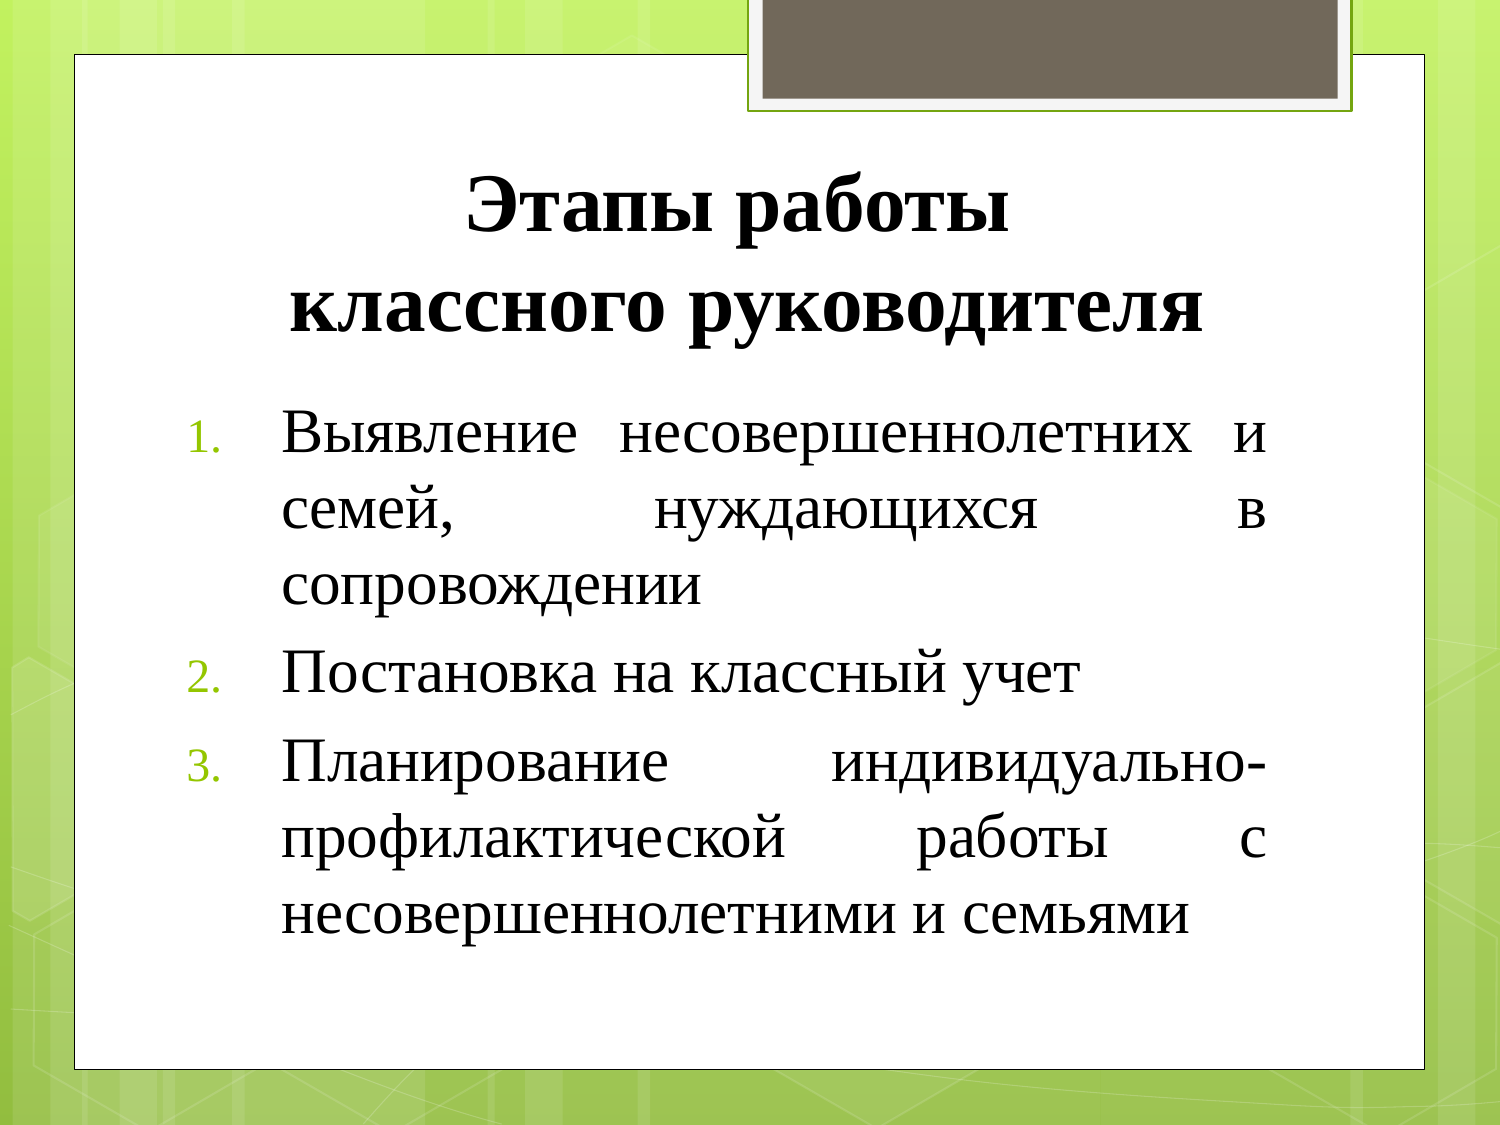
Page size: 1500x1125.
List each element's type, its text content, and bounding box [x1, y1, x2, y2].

list Выявление несовершеннолетних и семей, нуждающихся в сопровождении Постановка на классный учет Планирование индивидуально-профилактической работы с несовершеннолетними и семьями [171, 381, 1283, 957]
title Этапы работы классного руководителя [171, 168, 1324, 357]
